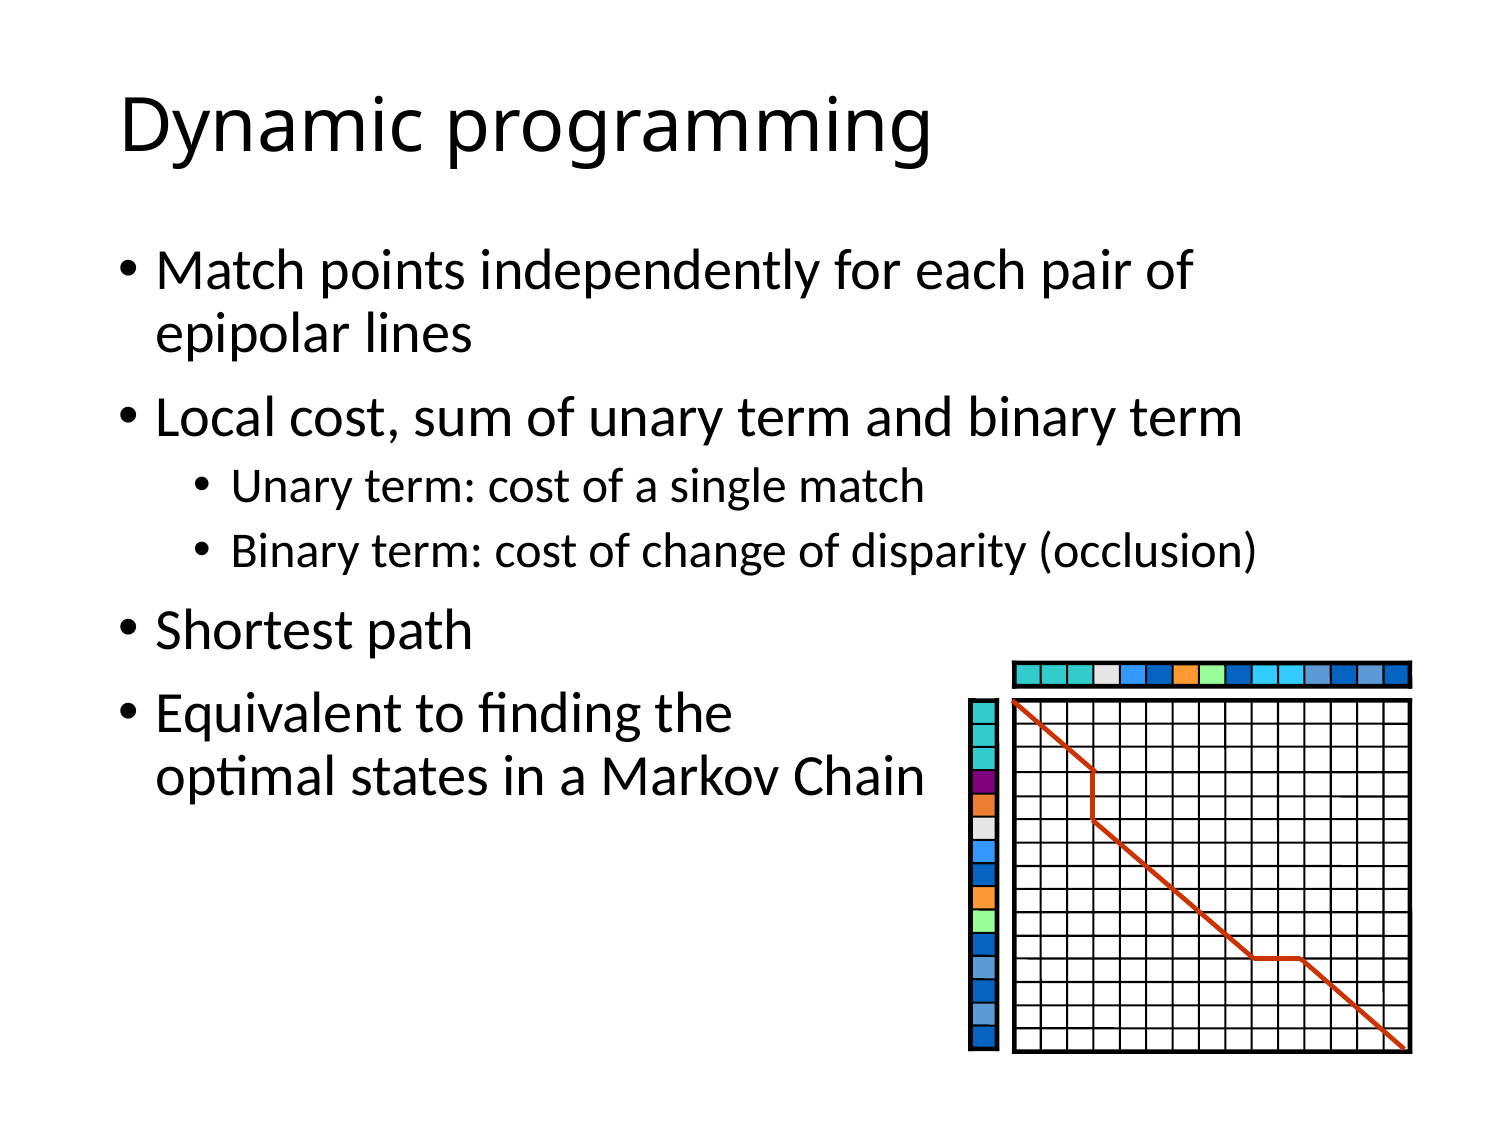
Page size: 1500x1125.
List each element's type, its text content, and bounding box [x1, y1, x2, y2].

list Match points independently for each pair of epipolar lines Local cost, sum of unary term and binary term Unary term: cost of a single match Binary term: cost of change of disparity (occlusion) Shortest path Equivalent to finding the optimal states in a Markov Chain [103, 232, 1397, 1067]
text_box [970, 662, 1410, 1052]
title Dynamic programming [103, 59, 1397, 196]
